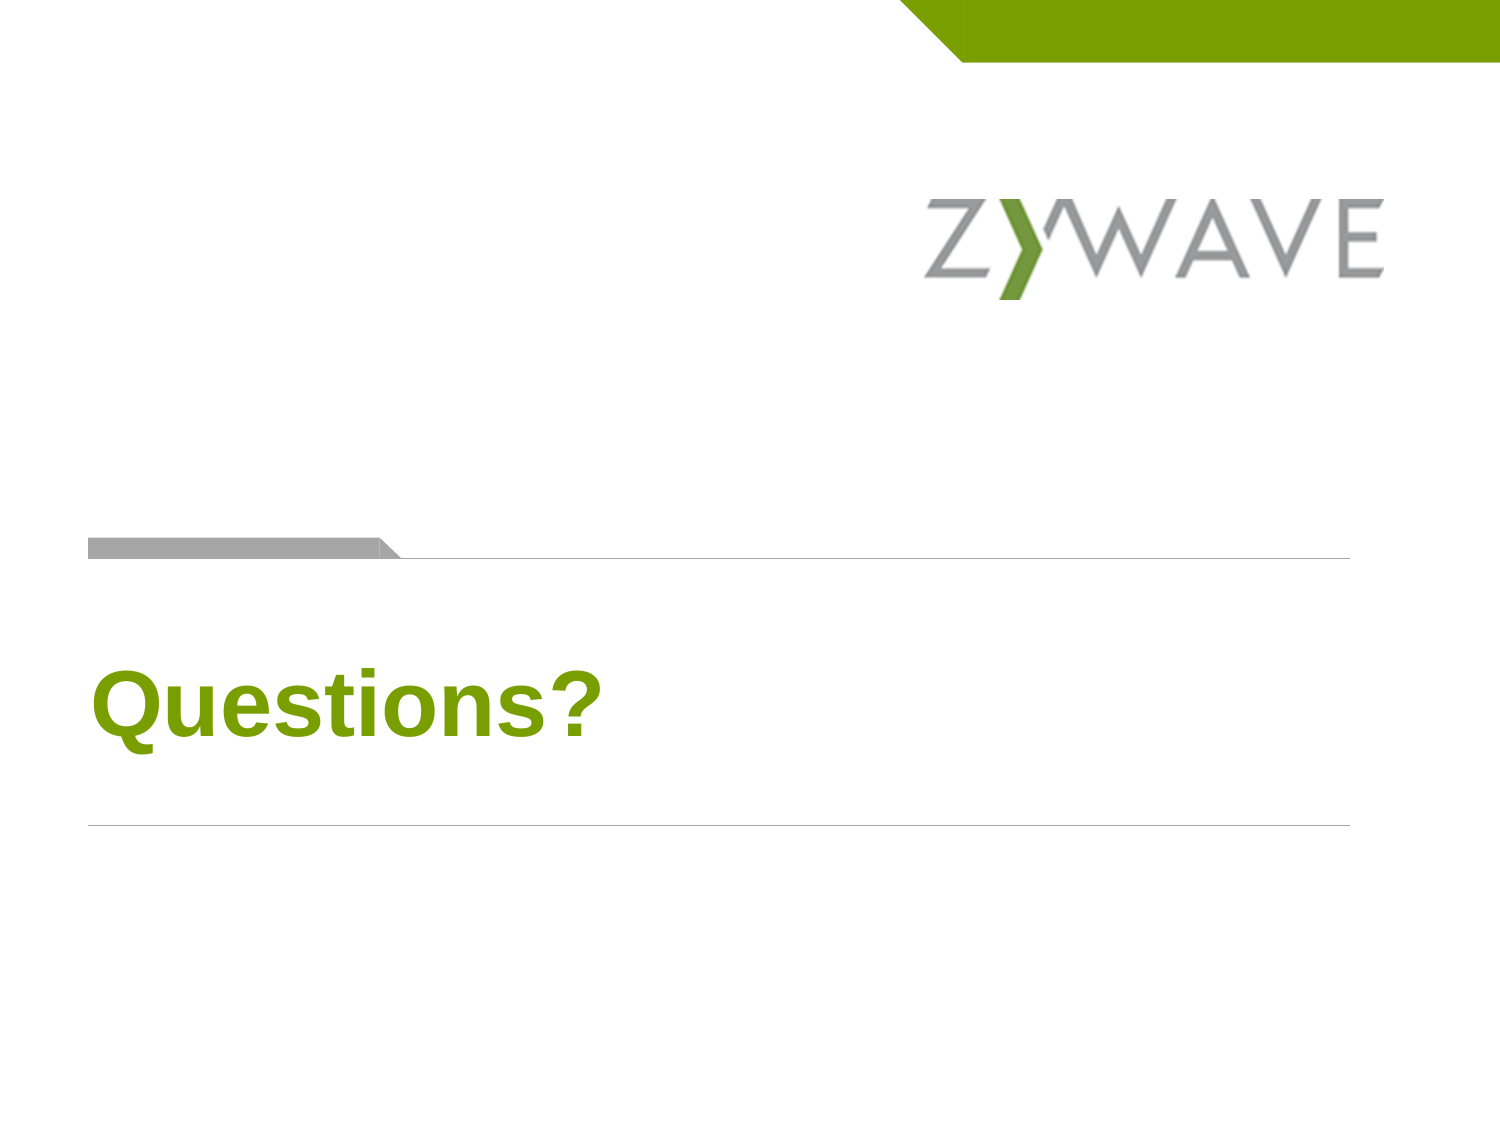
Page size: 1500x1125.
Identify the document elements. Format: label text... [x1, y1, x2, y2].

picture [924, 199, 1385, 301]
title Questions? [75, 573, 1350, 825]
